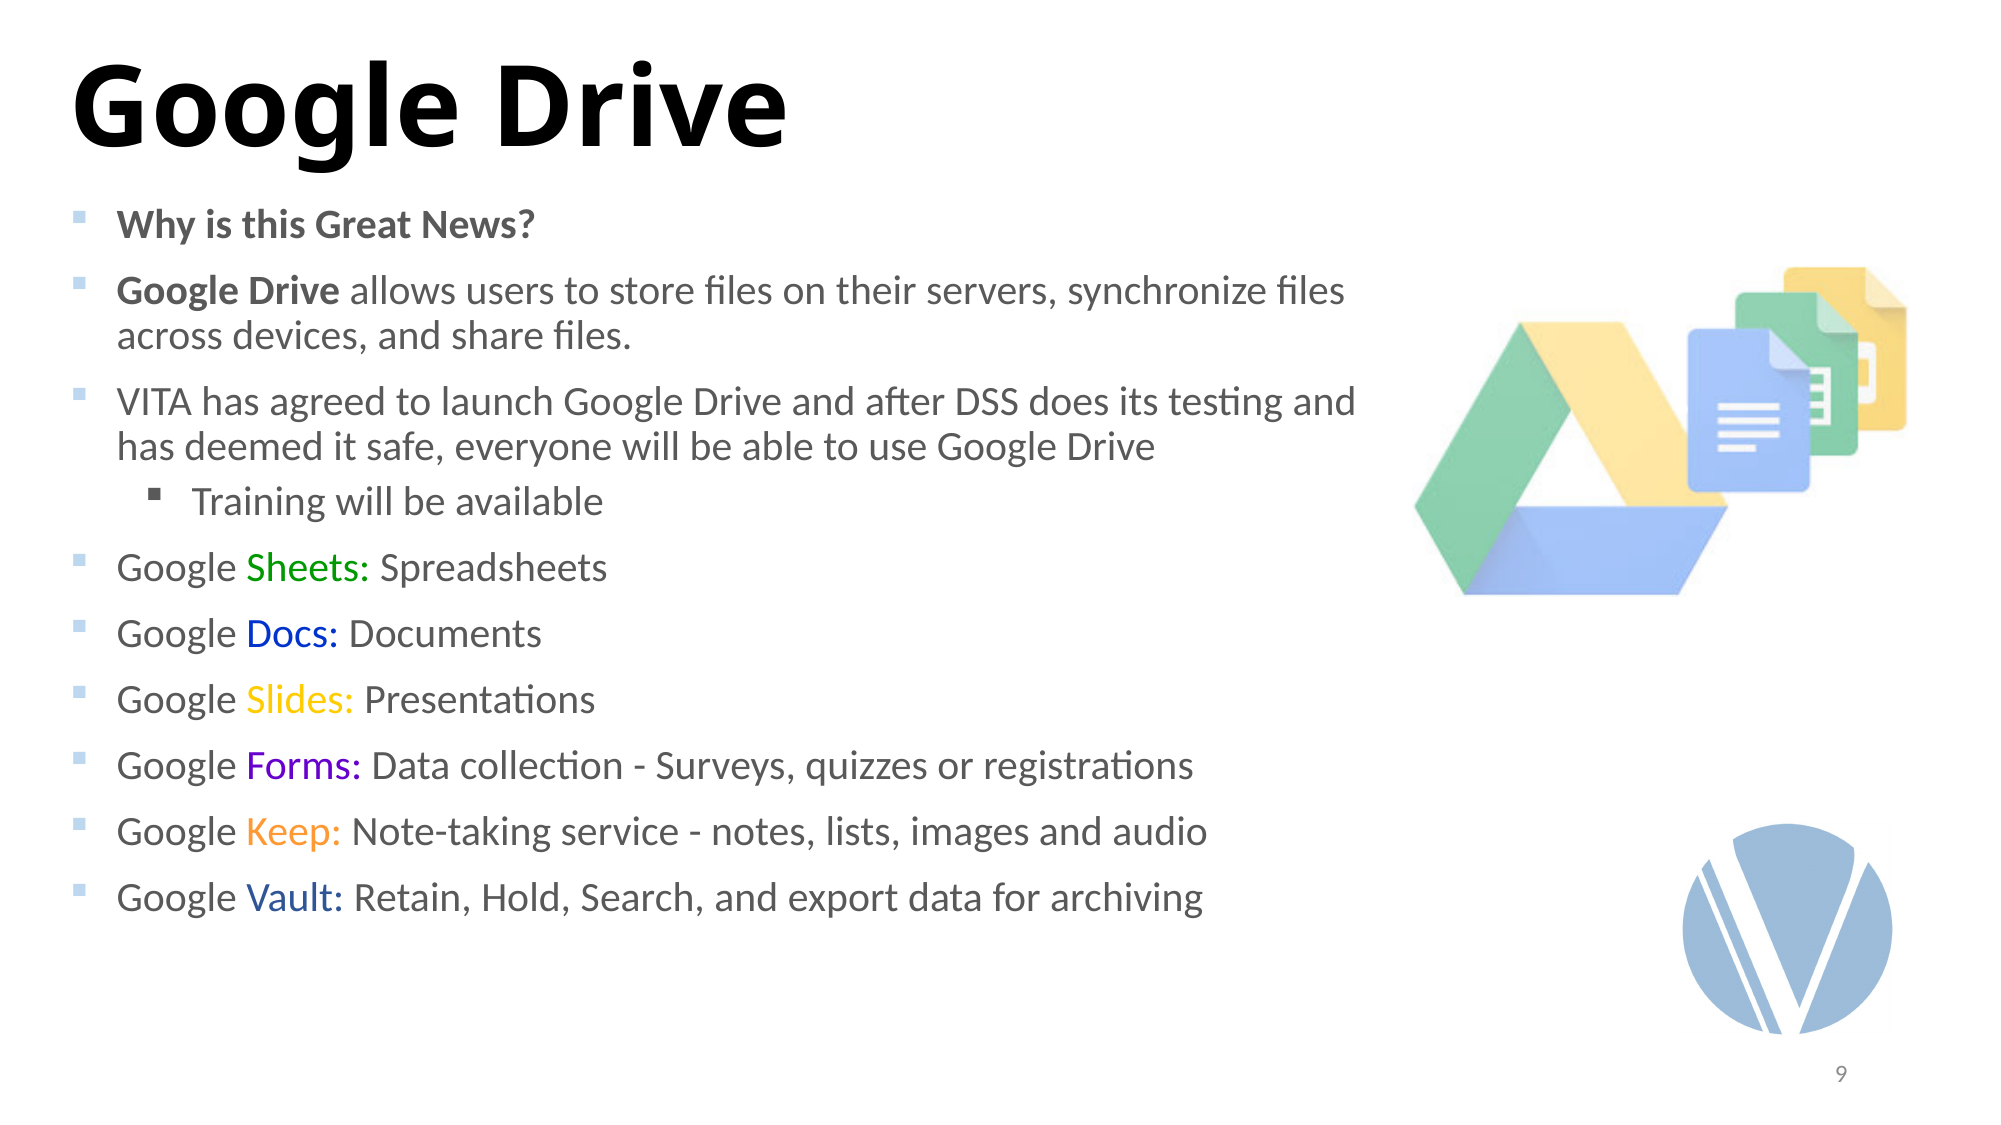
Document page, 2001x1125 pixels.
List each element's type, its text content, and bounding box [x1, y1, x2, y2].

list Why is this Great News? Google Drive allows users to store files on their servers, synchronize files across devices, and share files. VITA has agreed to launch Google Drive and after DSS does its testing and has deemed it safe, everyone will be able to use Google Drive Training will be available Google Sheets: Spreadsheets Google Docs: Documents Google Slides: Presentations Google Forms: Data collection - Surveys, quizzes or registrations Google Keep: Note-taking service - notes, lists, images and audio Google Vault: Retain, Hold, Search, and export data for archiving [63, 202, 1394, 1017]
text_box Google Drive [63, 78, 1305, 172]
slide_number 9 [1412, 1042, 1863, 1103]
picture [1361, 86, 1957, 704]
